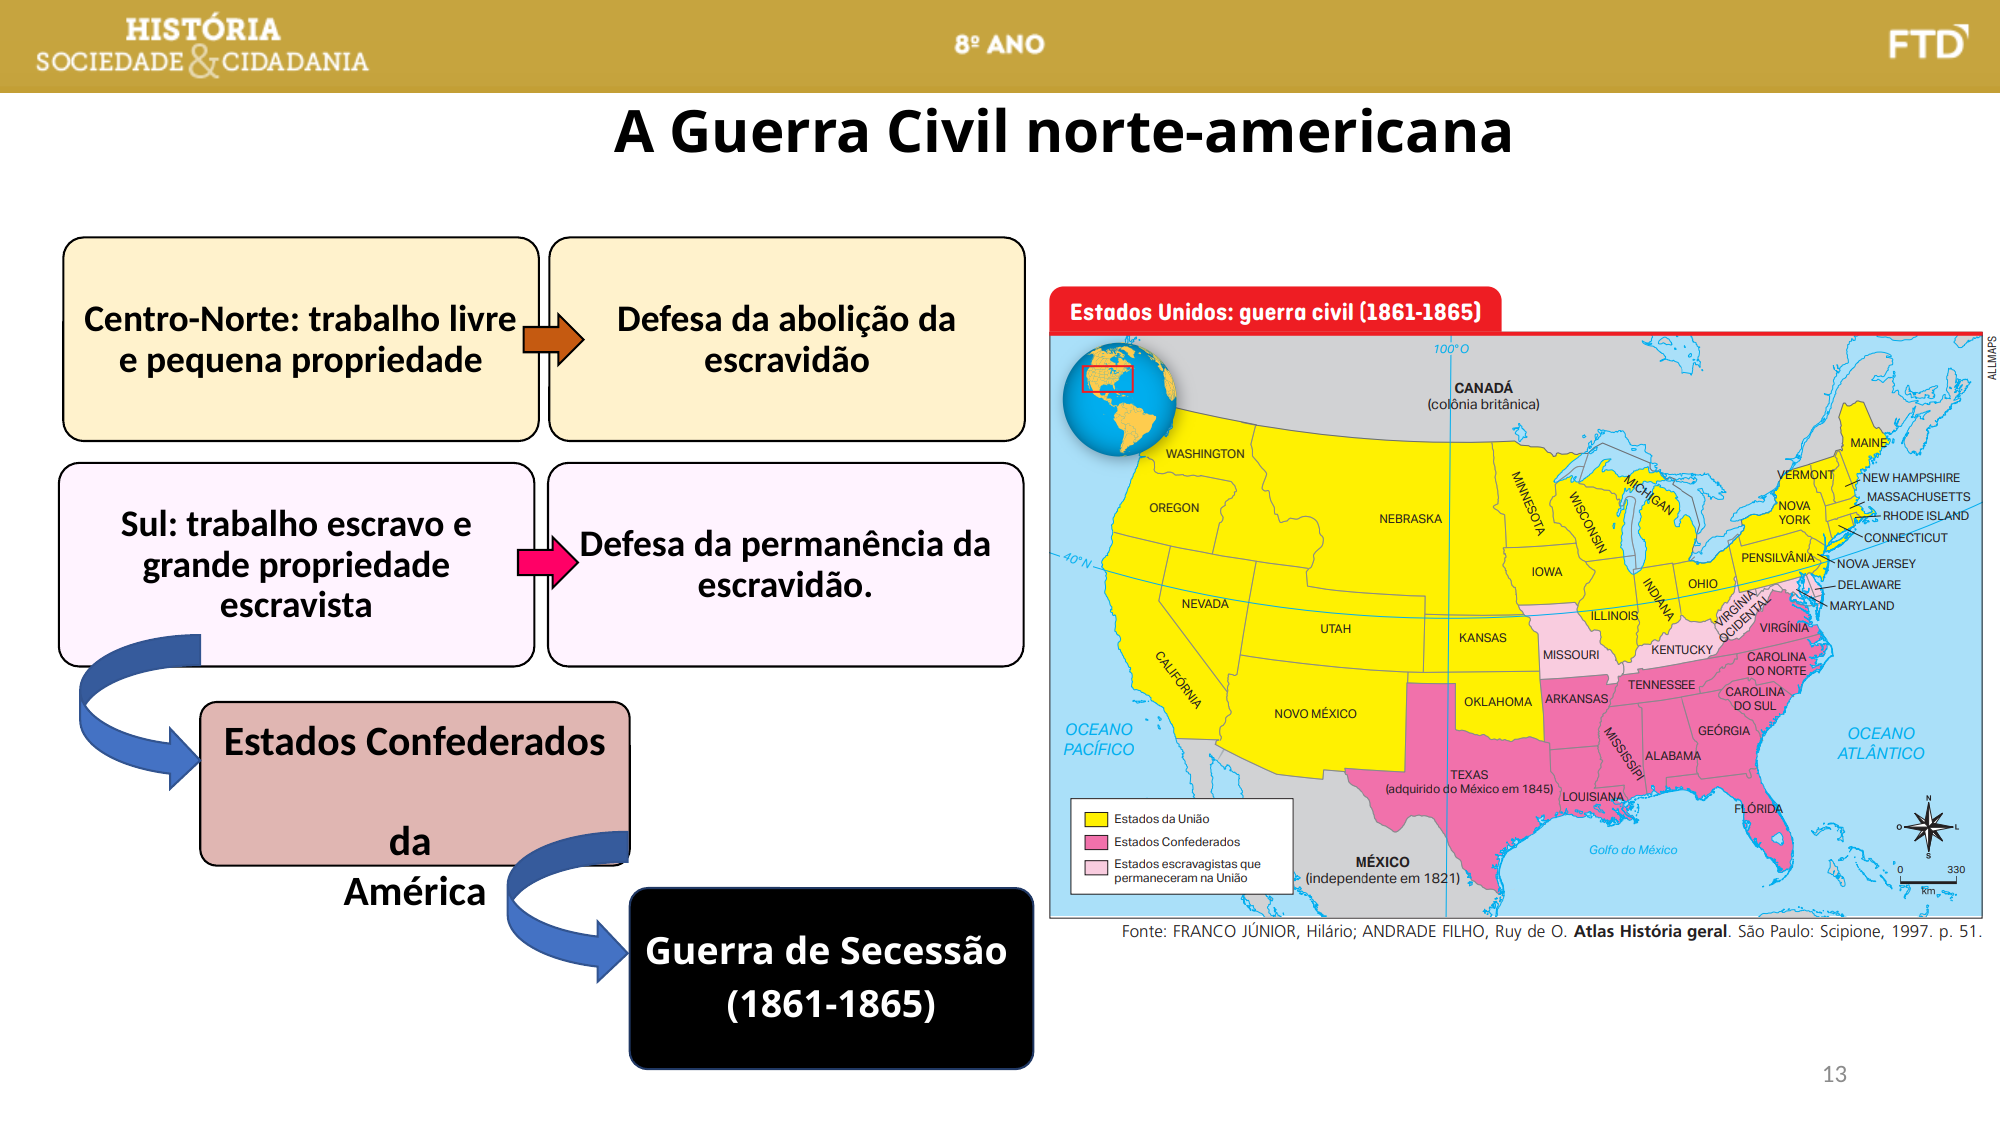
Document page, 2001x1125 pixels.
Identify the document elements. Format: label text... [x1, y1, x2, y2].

slide_number 13 [1412, 1042, 1863, 1103]
picture [1044, 280, 2000, 945]
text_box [58, 462, 535, 667]
picture [0, 0, 2000, 93]
text_box [79, 667, 202, 792]
text_box Estados Confederados da América [199, 700, 631, 867]
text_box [63, 237, 539, 441]
text_box [539, 325, 549, 354]
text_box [629, 888, 1034, 1070]
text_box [547, 462, 1024, 667]
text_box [549, 237, 1025, 441]
text_box [506, 830, 629, 985]
text_box A Guerra Civil norte-americana [599, 93, 1534, 172]
text_box [535, 548, 547, 577]
